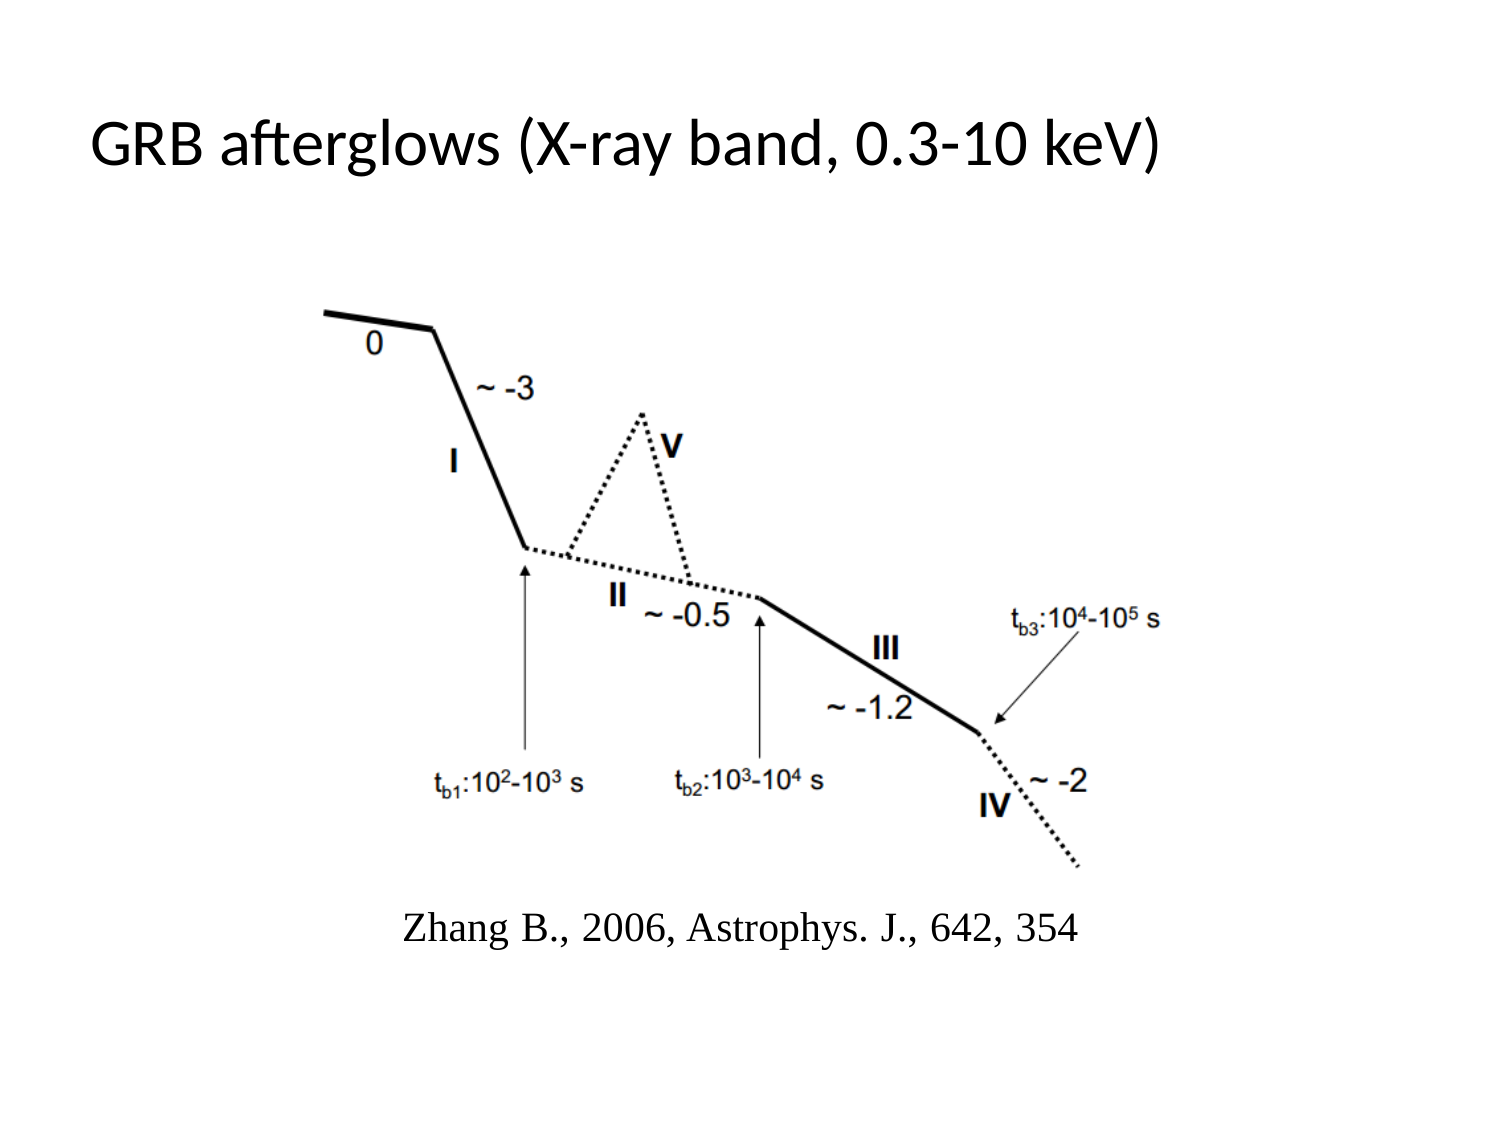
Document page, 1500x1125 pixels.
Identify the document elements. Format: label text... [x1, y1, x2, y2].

text_box Zhang B., 2006, Astrophys. J., 642, 354 [387, 906, 1113, 982]
title GRB afterglows (X-ray band, 0.3-10 keV) [75, 45, 1426, 233]
picture [252, 267, 1249, 906]
